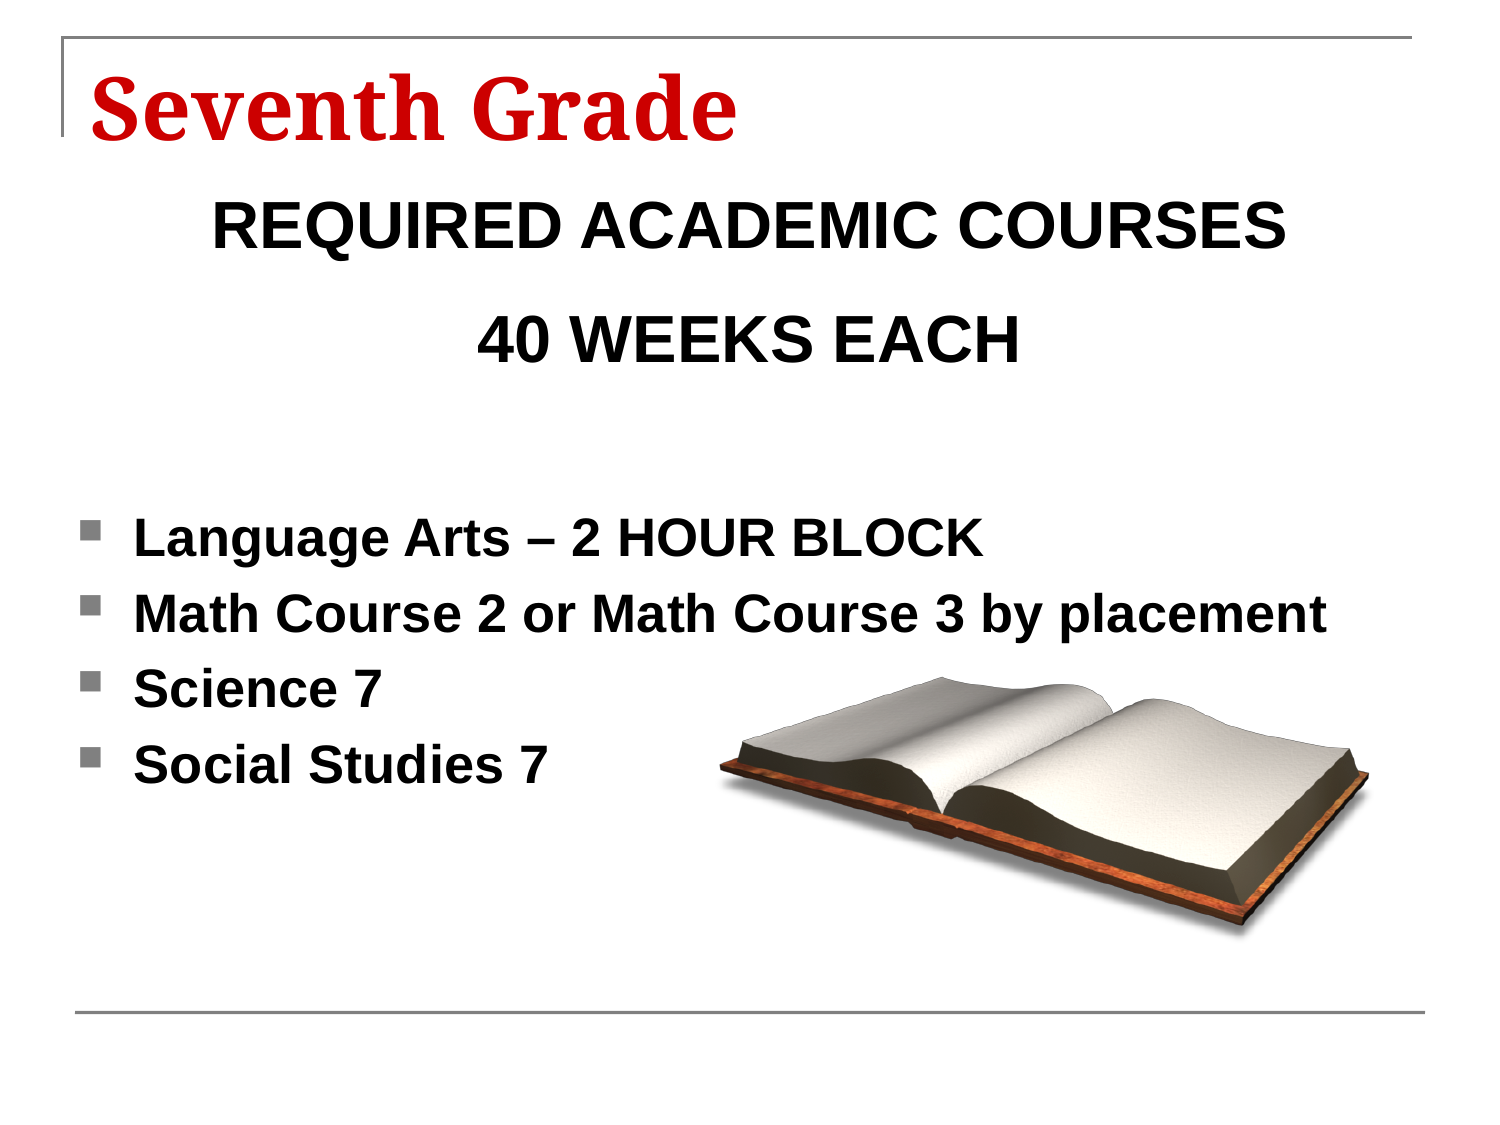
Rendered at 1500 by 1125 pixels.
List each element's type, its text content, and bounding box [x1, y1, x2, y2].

list Language Arts – 2 HOUR BLOCK Math Course 2 or Math Course 3 by placement Science 7 Social Studies 7 [62, 494, 1413, 1125]
title Seventh Grade [75, 45, 1425, 174]
text_box REQUIRED ACADEMIC COURSES 40 WEEKS EACH [74, 174, 1425, 383]
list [712, 674, 1376, 946]
